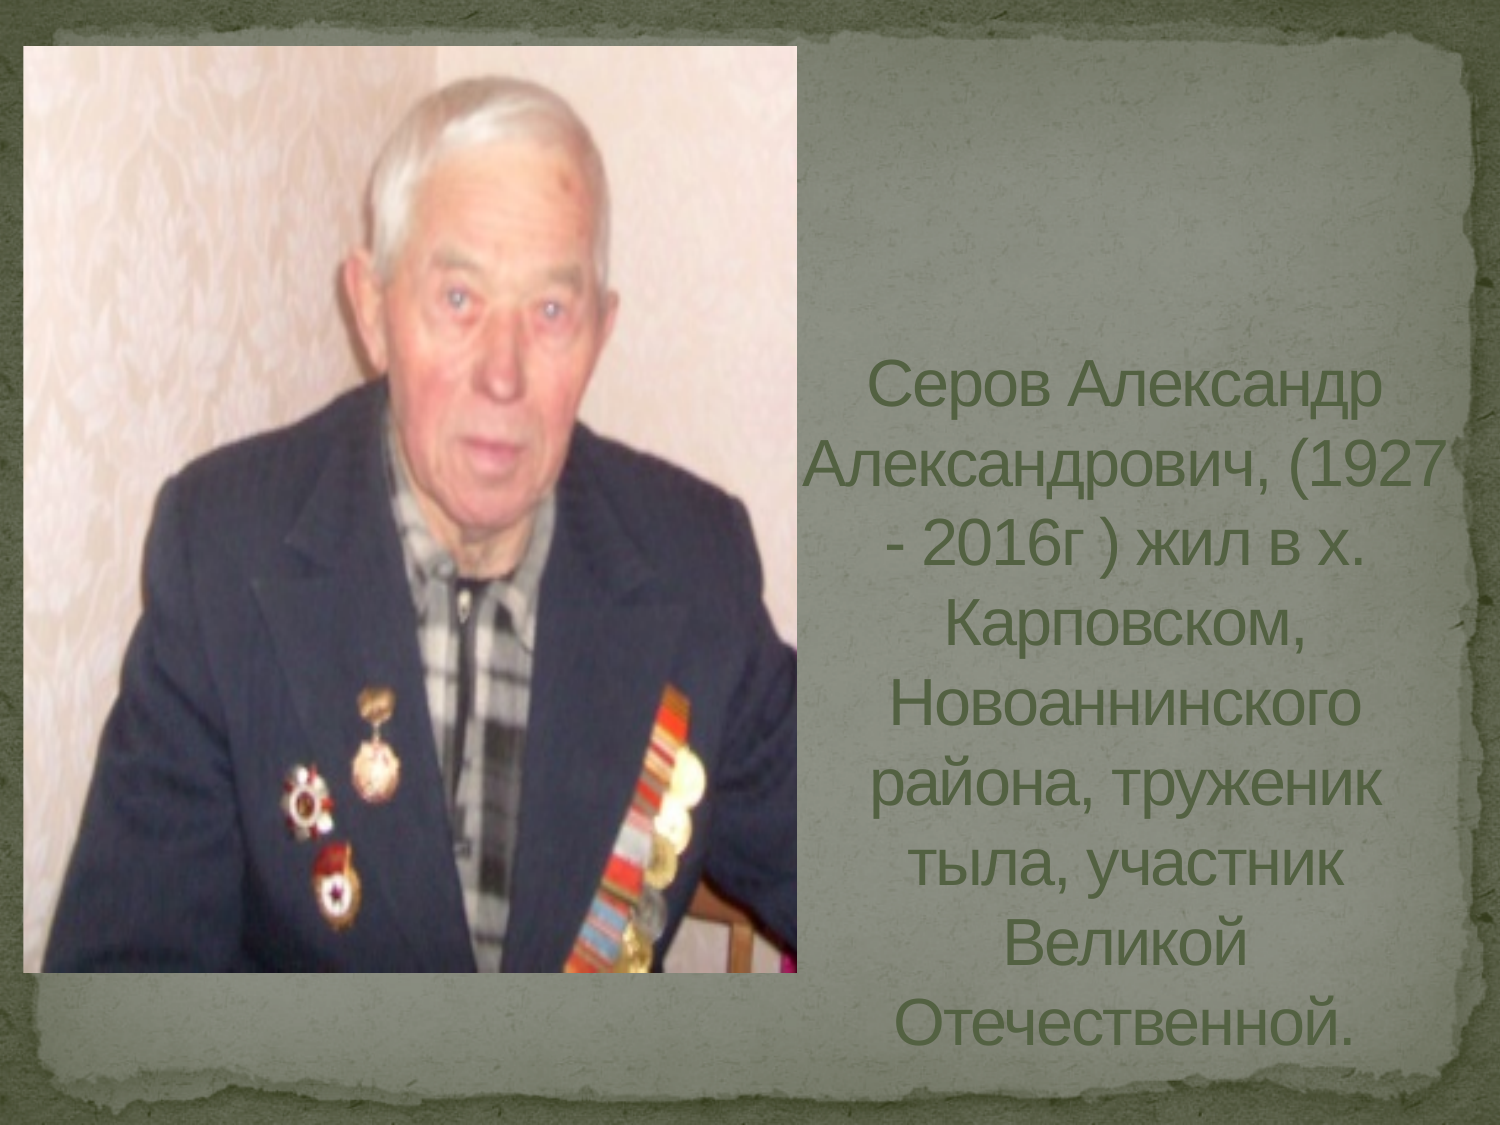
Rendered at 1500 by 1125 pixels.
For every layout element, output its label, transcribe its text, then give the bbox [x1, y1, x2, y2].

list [25, 48, 796, 972]
title Серов Александр Александрович, (1927 - 2016г ) жил в х. Карповском, Новоаннинского района, труженик тыла, участник Великой Отечественной. [785, 46, 1465, 1067]
